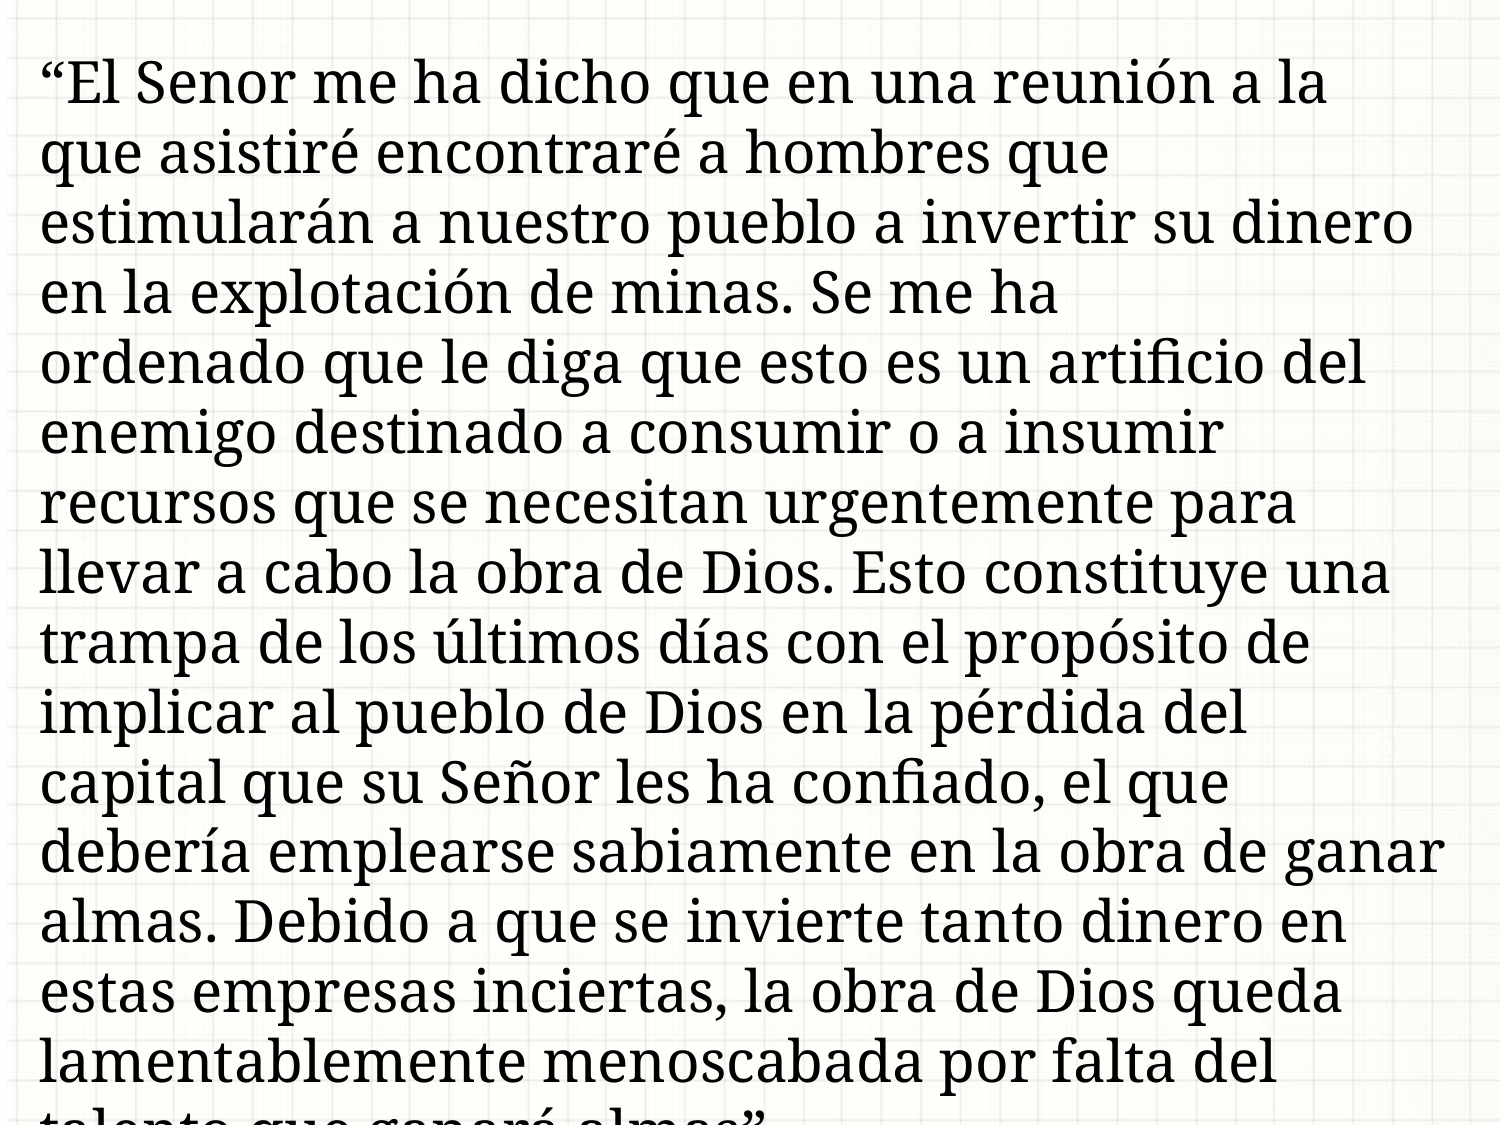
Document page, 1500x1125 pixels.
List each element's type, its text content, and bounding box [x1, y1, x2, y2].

picture [7, 0, 1500, 1125]
text_box “El Senor me ha dicho que en una reunión a la que asistiré encontraré a hombres que estimularán a nuestro pueblo a invertir su dinero en la explotación de minas. Se me ha ordenado que le diga que esto es un artificio del enemigo destinado a consumir o a insumir recursos que se necesitan urgentemente para llevar a cabo la obra de Dios. Esto constituye una trampa de los últimos días con el propósito de implicar al pueblo de Dios en la pérdida del capital que su Señor les ha confiado, el que debería emplearse sabiamente en la obra de ganar almas. Debido a que se invierte tanto dinero en estas empresas inciertas, la obra de Dios queda lamentablemente menoscabada por falta del talento que ganará almas” (CMC, 257) [24, 37, 1463, 1125]
